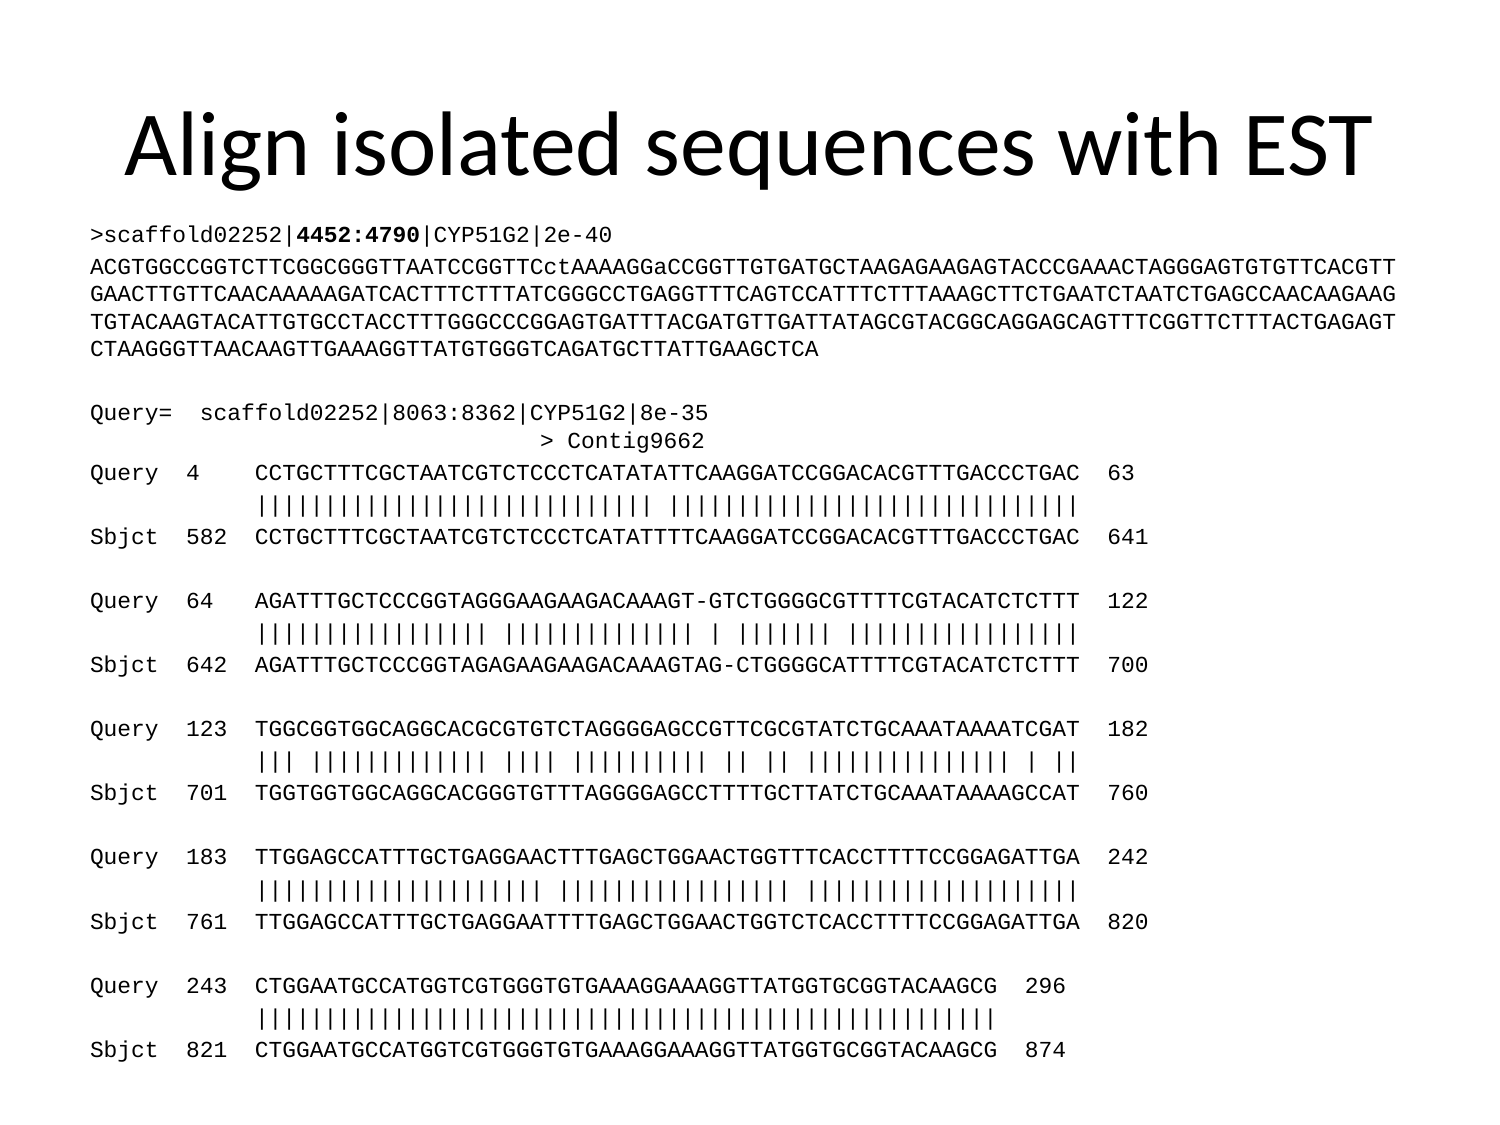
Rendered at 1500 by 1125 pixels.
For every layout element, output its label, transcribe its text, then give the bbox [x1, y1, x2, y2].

list >scaffold02252|4452:4790|CYP51G2|2e-40 ACGTGGCCGGTCTTCGGCGGGTTAATCCGGTTCctAAAAGGaCCGGTTGTGATGCTAAGAGAAGAGTACCCGAAACTAGGGAGTGTGTTCACGTTGAACTTGTTCAACAAAAAGATCACTTTCTTTATCGGGCCTGAGGTTTCAGTCCATTTCTTTAAAGCTTCTGAATCTAATCTGAGCCAACAAGAAGTGTACAAGTACATTGTGCCTACCTTTGGGCCCGGAGTGATTTACGATGTTGATTATAGCGTACGGCAGGAGCAGTTTCGGTTCTTTACTGAGAGTCTAAGGGTTAACAAGTTGAAAGGTTATGTGGGTCAGATGCTTATTGAAGCTCA Query= scaffold02252|8063:8362|CYP51G2|8e-35 > Contig9662 Query 4 CCTGCTTTCGCTAATCGTCTCCCTCATATATTCAAGGATCCGGACACGTTTGACCCTGAC 63 ||||||||||||||||||||||||||||| |||||||||||||||||||||||||||||| Sbjct 582 CCTGCTTTCGCTAATCGTCTCCCTCATATTTTCAAGGATCCGGACACGTTTGACCCTGAC 641 Query 64 AGATTTGCTCCCGGTAGGGAAGAAGACAAAGT-GTCTGGGGCGTTTTCGTACATCTCTTT 122 ||||||||||||||||| |||||||||||||| | ||||||| ||||||||||||||||| Sbjct 642 AGATTTGCTCCCGGTAGAGAAGAAGACAAAGTAG-CTGGGGCATTTTCGTACATCTCTTT 700 Query 123 TGGCGGTGGCAGGCACGCGTGTCTAGGGGAGCCGTTCGCGTATCTGCAAATAAAATCGAT 182 ||| ||||||||||||| |||| |||||||||| || || ||||||||||||||| | || Sbjct 701 TGGTGGTGGCAGGCACGGGTGTTTAGGGGAGCCTTTTGCTTATCTGCAAATAAAAGCCAT 760 Query 183 TTGGAGCCATTTGCTGAGGAACTTTGAGCTGGAACTGGTTTCACCTTTTCCGGAGATTGA 242 ||||||||||||||||||||| ||||||||||||||||| |||||||||||||||||||| Sbjct 761 TTGGAGCCATTTGCTGAGGAATTTTGAGCTGGAACTGGTCTCACCTTTTCCGGAGATTGA 820 Query 243 CTGGAATGCCATGGTCGTGGGTGTGAAAGGAAAGGTTATGGTGCGGTACAAGCG 296 |||||||||||||||||||||||||||||||||||||||||||||||||||||| Sbjct 821 CTGGAATGCCATGGTCGTGGGTGTGAAAGGAAAGGTTATGGTGCGGTACAAGCG 874 [75, 211, 1425, 1075]
title Align isolated sequences with EST [75, 45, 1425, 211]
